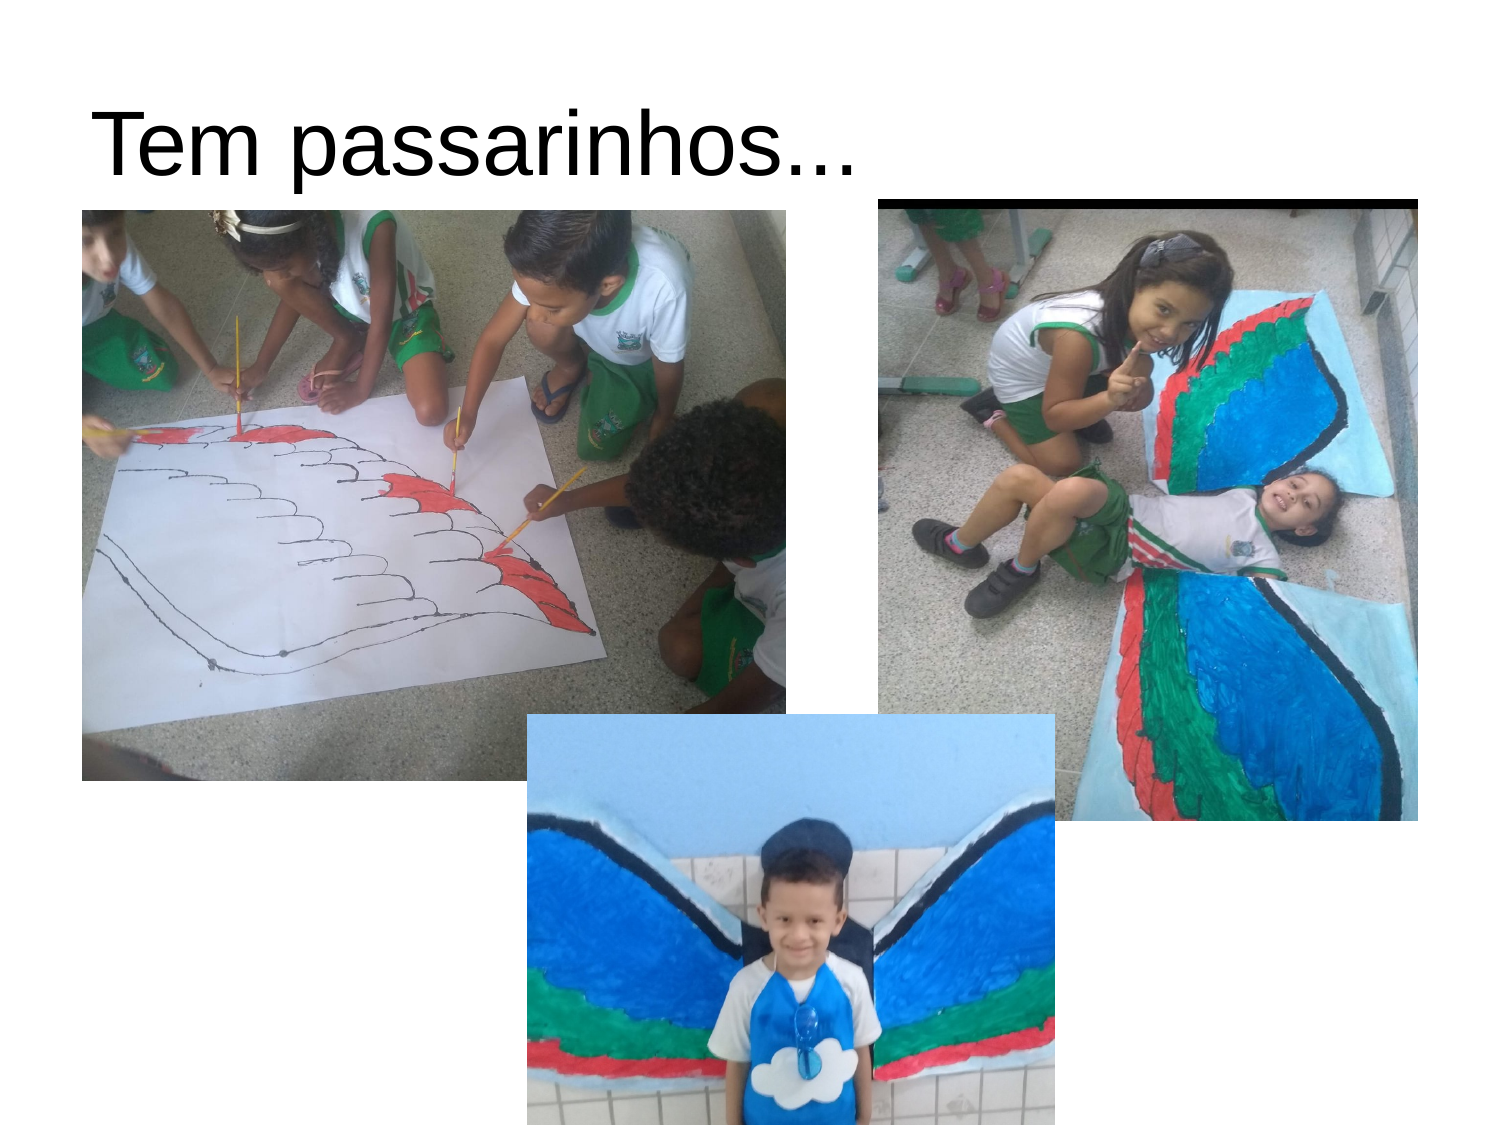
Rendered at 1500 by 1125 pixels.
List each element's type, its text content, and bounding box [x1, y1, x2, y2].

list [81, 210, 786, 781]
picture [527, 198, 1419, 1125]
title Tem passarinhos... [75, 45, 1425, 233]
